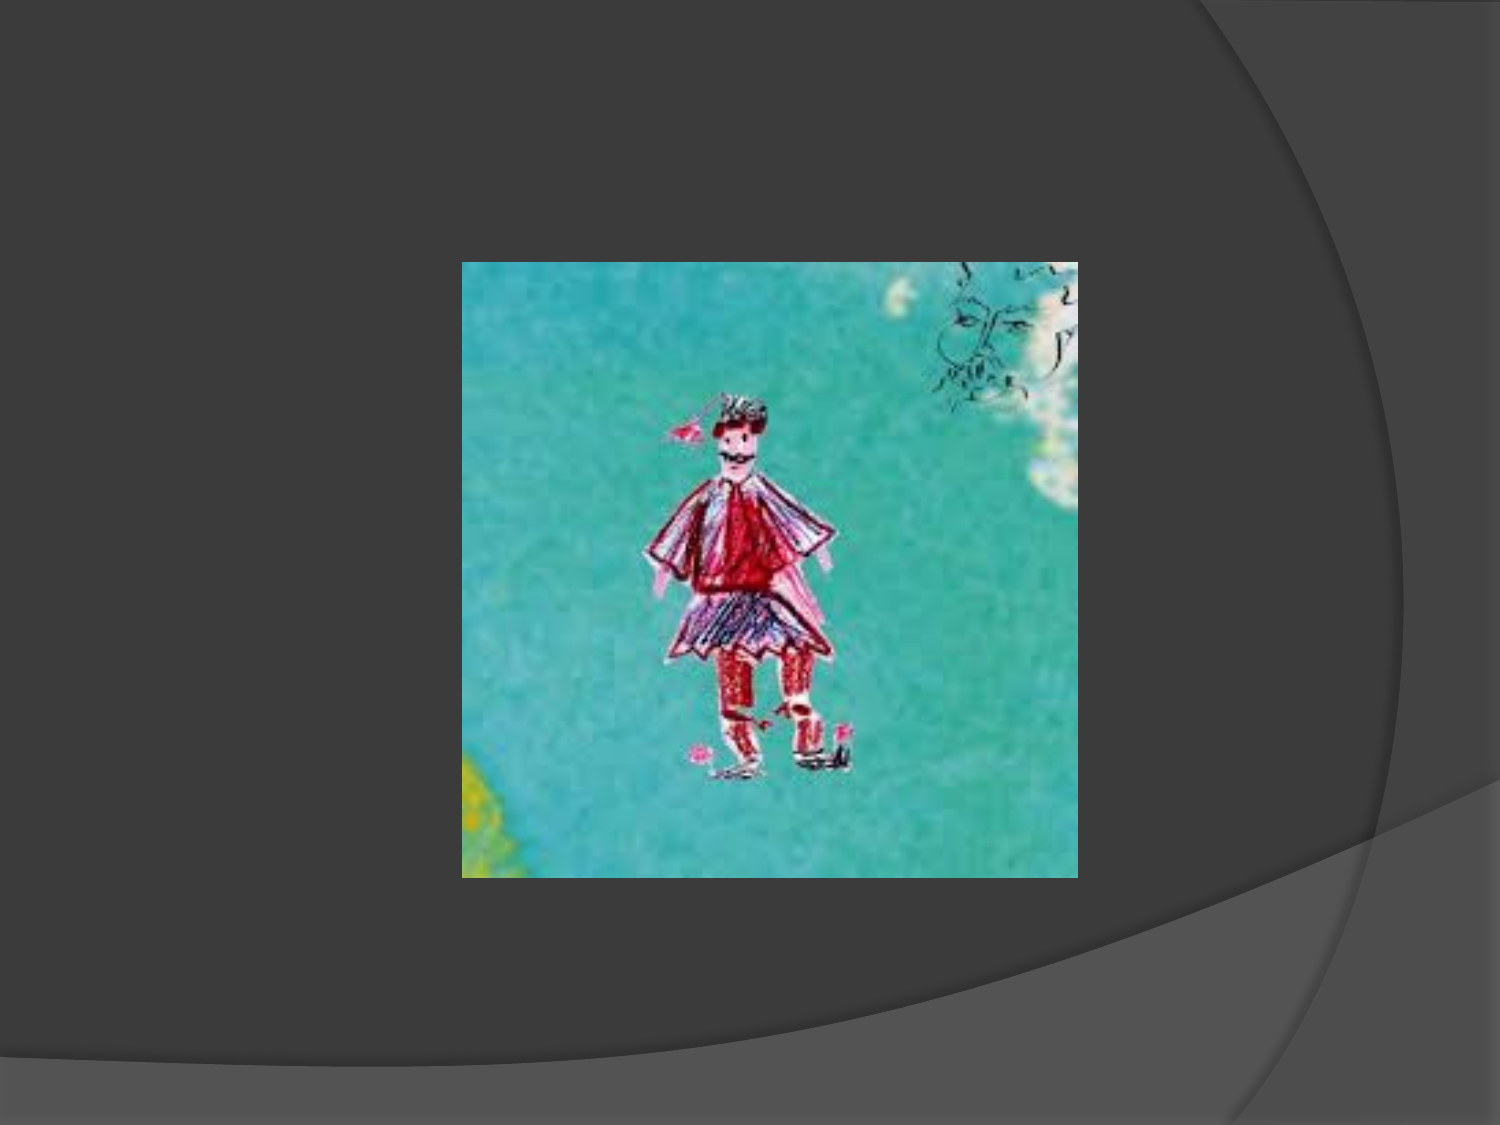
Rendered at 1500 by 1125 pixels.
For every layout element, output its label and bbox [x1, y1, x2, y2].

list [462, 262, 1078, 878]
